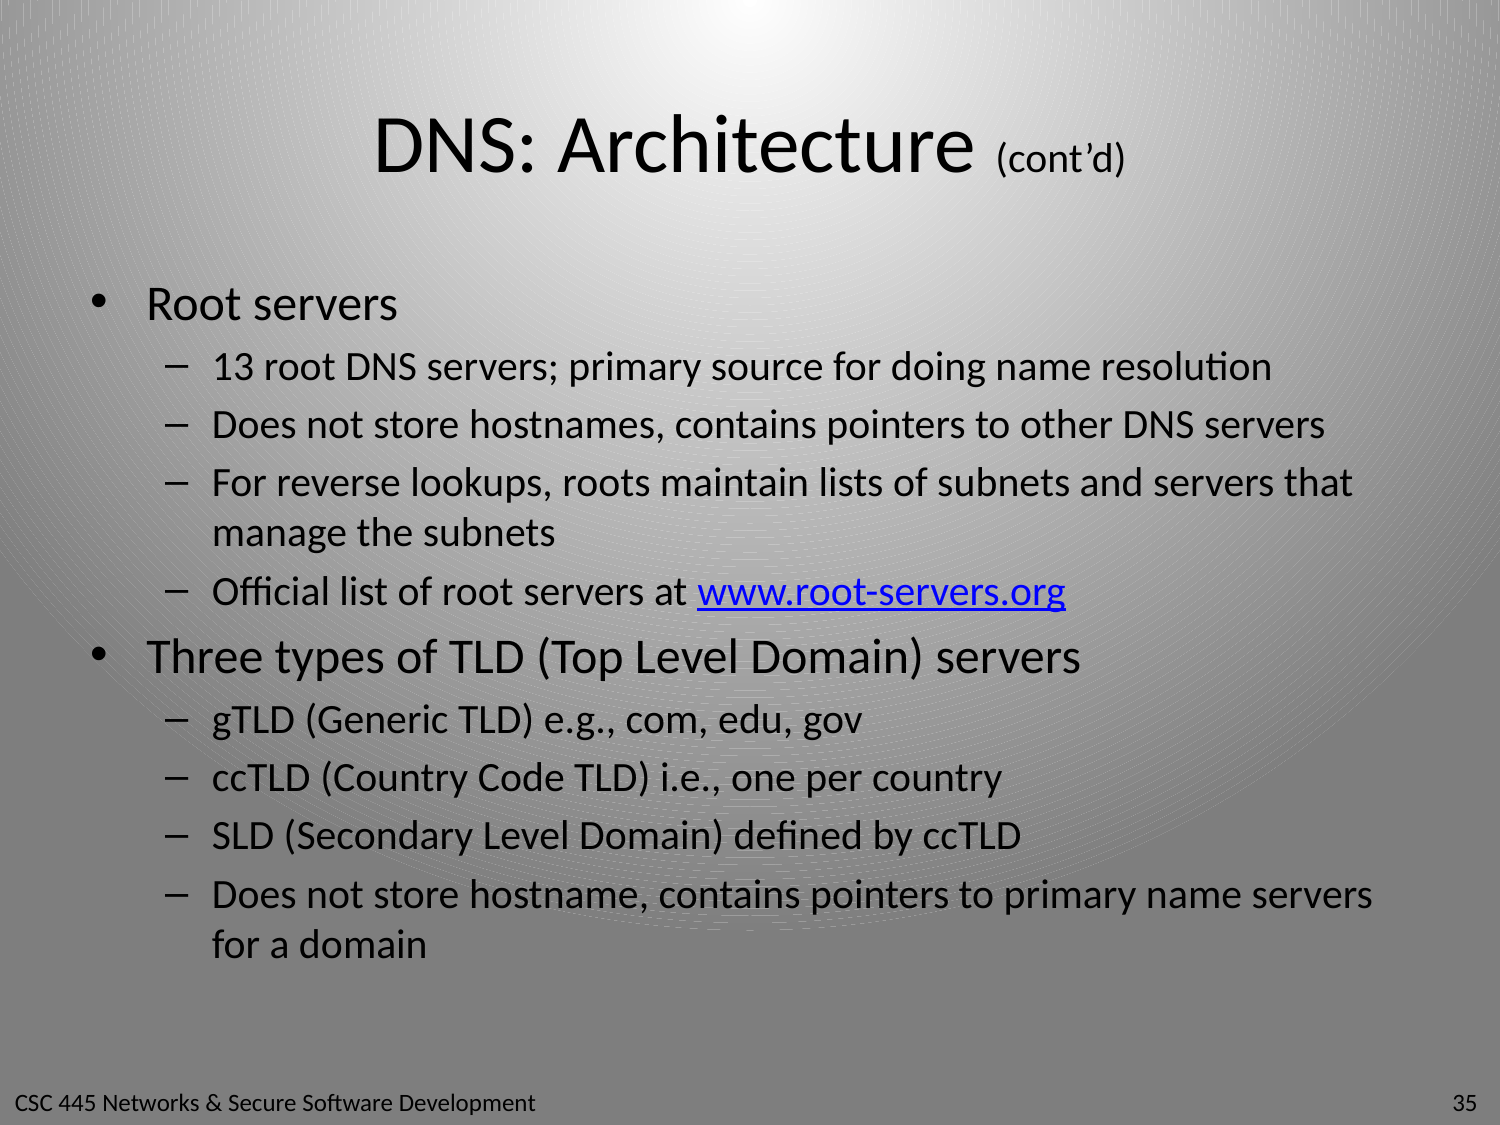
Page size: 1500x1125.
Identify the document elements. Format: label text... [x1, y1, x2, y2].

list Root servers 13 root DNS servers; primary source for doing name resolution Does not store hostnames, contains pointers to other DNS servers For reverse lookups, roots maintain lists of subnets and servers that manage the subnets Official list of root servers at www.root-servers.org Three types of TLD (Top Level Domain) servers gTLD (Generic TLD) e.g., com, edu, gov ccTLD (Country Code TLD) i.e., one per country SLD (Secondary Level Domain) defined by ccTLD Does not store hostname, contains pointers to primary name servers for a domain [75, 262, 1425, 1005]
title DNS: Architecture (cont’d) [75, 45, 1425, 233]
